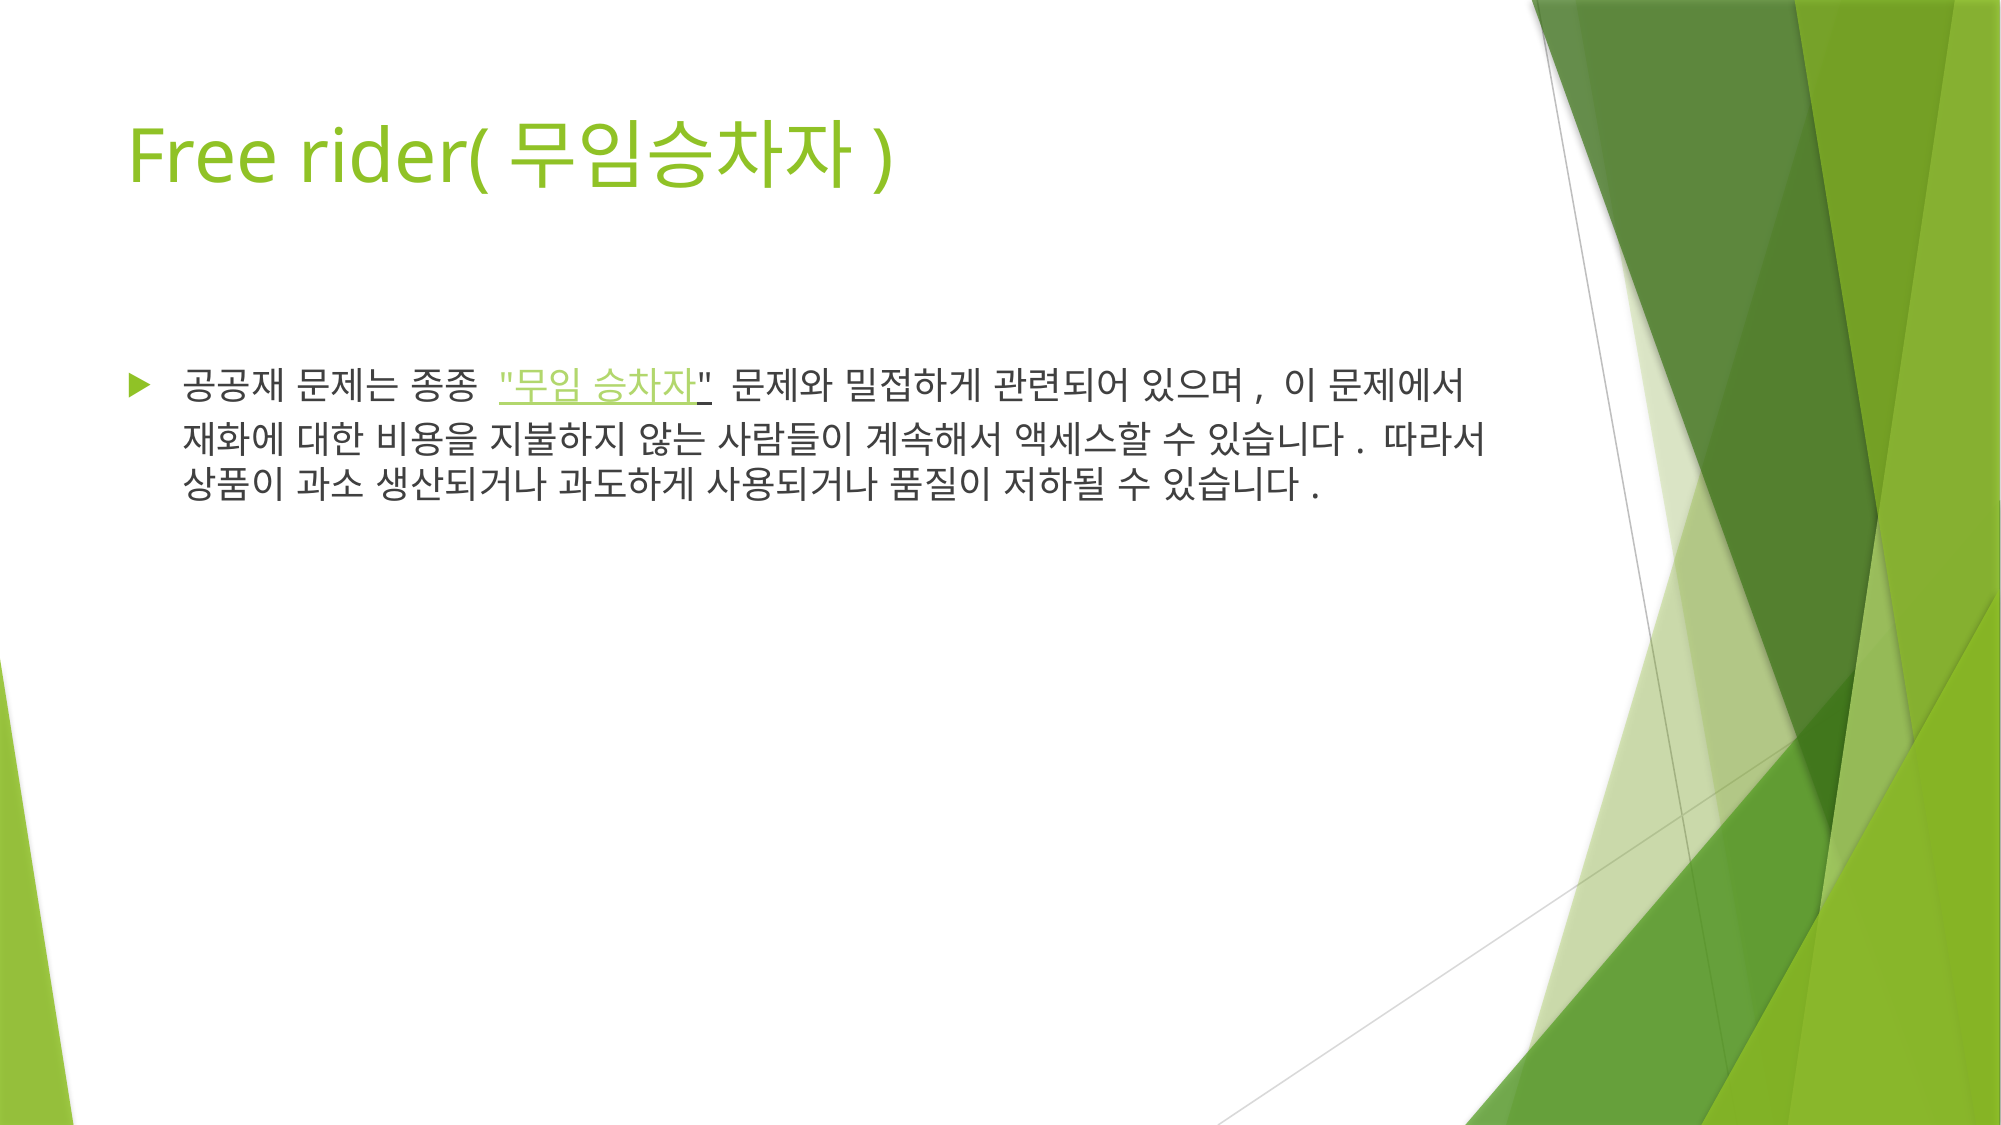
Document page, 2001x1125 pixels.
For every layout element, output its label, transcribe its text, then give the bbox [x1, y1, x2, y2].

title Free rider(무임승차자) [111, 99, 1522, 317]
list 공공재 문제는 종종 "무임 승차자" 문제와 밀접하게 관련되어 있으며, 이 문제에서 재화에 대한 비용을 지불하지 않는 사람들이 계속해서 액세스할 수 있습니다. 따라서 상품이 과소 생산되거나 과도하게 사용되거나 품질이 저하될 수 있습니다. [111, 354, 1522, 992]
